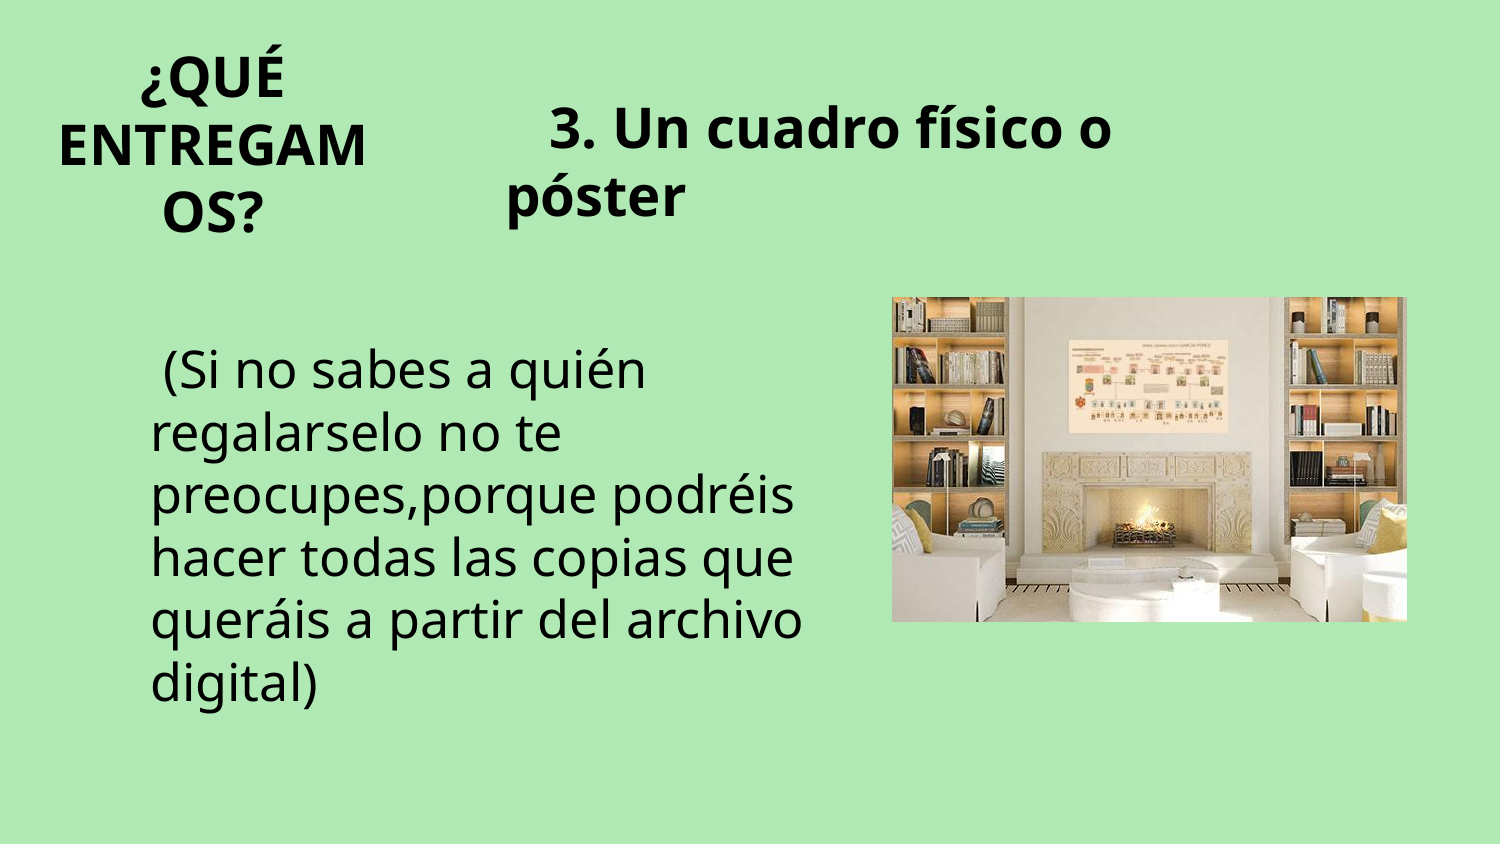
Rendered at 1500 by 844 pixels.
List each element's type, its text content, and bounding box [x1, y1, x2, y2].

picture [892, 297, 1407, 623]
list (Si no sabes a quién regalarselo no te preocupes,porque podréis hacer todas las copias que queráis a partir del archivo digital) [135, 321, 887, 599]
list 3. Un cuadro físico o póster [490, 77, 1280, 203]
list ¿QUÉ ENTREGAMOS? [26, 26, 400, 203]
